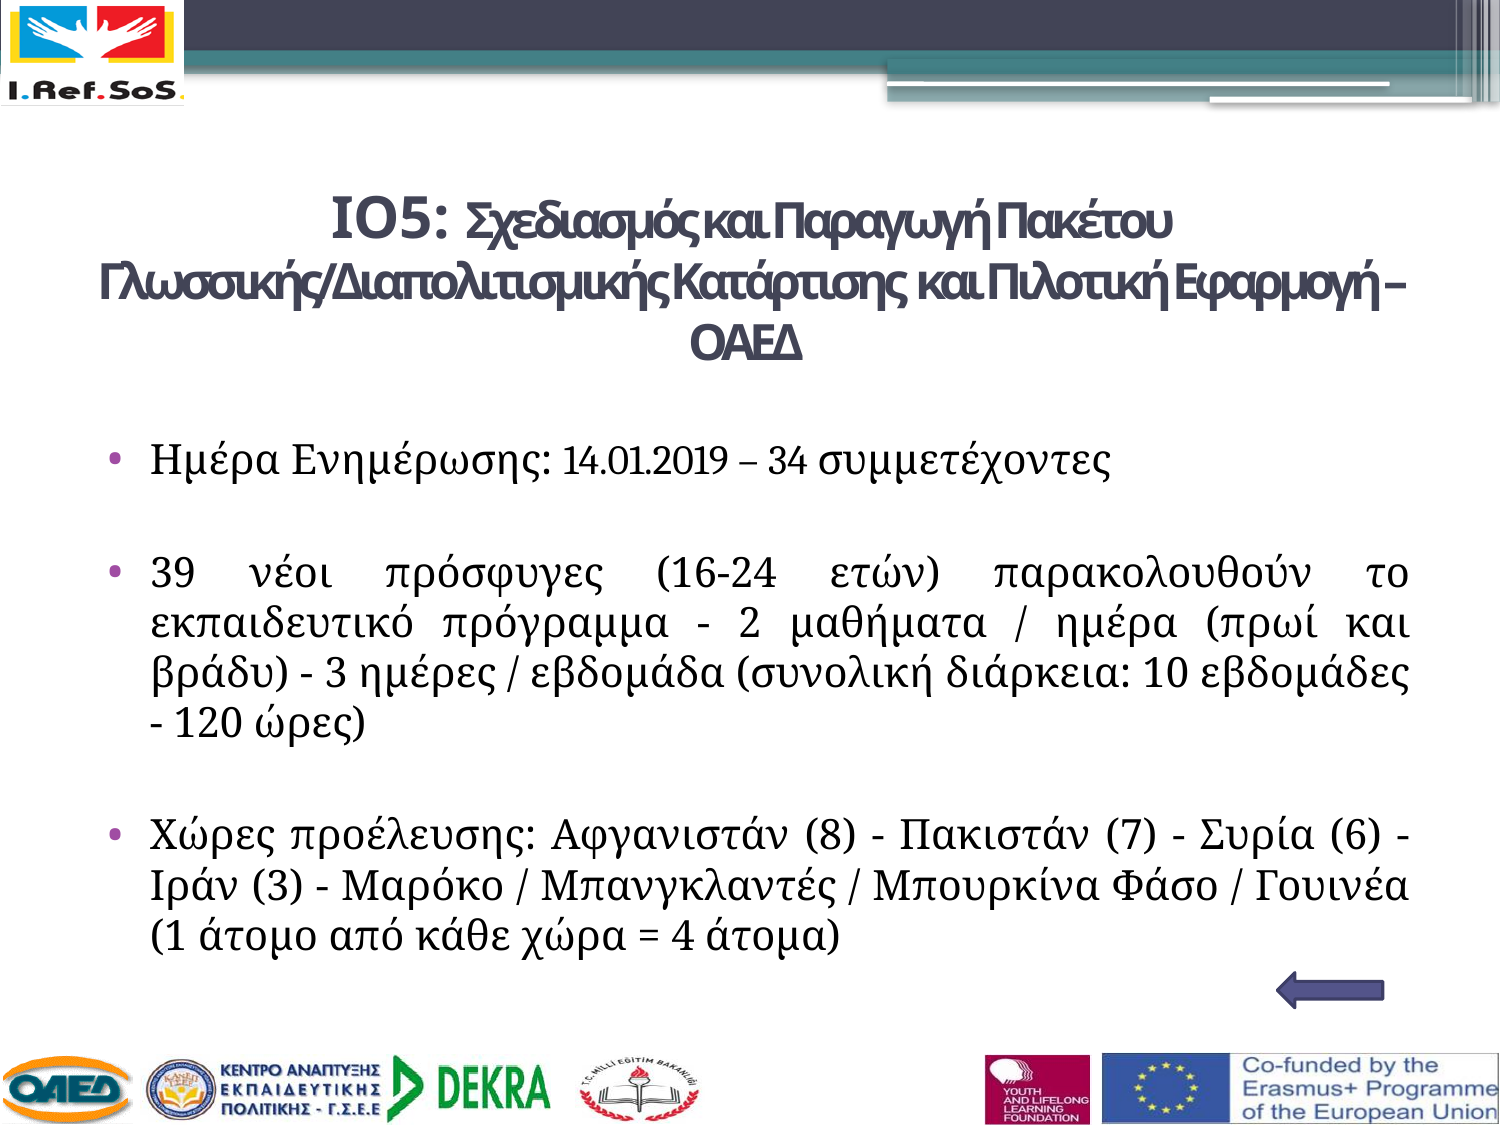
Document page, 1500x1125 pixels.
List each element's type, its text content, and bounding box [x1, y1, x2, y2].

text_box [1276, 971, 1385, 1010]
picture [0, 1053, 135, 1125]
picture [984, 1054, 1092, 1125]
picture [573, 1054, 706, 1125]
picture [1101, 1052, 1500, 1125]
picture [140, 1054, 551, 1125]
title IO5: Σχεδιασμός και Παραγωγή Πακέτου Γλωσσικής/Διαπολιτισμικής Κατάρτισης και Πιλοτική Εφαρμογή – ΟΑΕΔ [75, 187, 1425, 363]
picture [0, 0, 186, 106]
list Ημέρα Ενημέρωσης: 14.01.2019 – 34 συμμετέχοντες 39 νέοι πρόσφυγες (16-24 ετών) παρακολουθούν το εκπαιδευτικό πρόγραμμα - 2 μαθήματα / ημέρα (πρωί και βράδυ) - 3 ημέρες / εβδομάδα (συνολική διάρκεια: 10 εβδομάδες - 120 ώρες) Χώρες προέλευσης: Αφγανιστάν (8) - Πακιστάν (7) - Συρία (6) - Ιράν (3) - Μαρόκο / Μπανγκλαντές / Μπουρκίνα Φάσο / Γουινέα (1 άτομο από κάθε χώρα = 4 άτομα) [75, 368, 1425, 1055]
